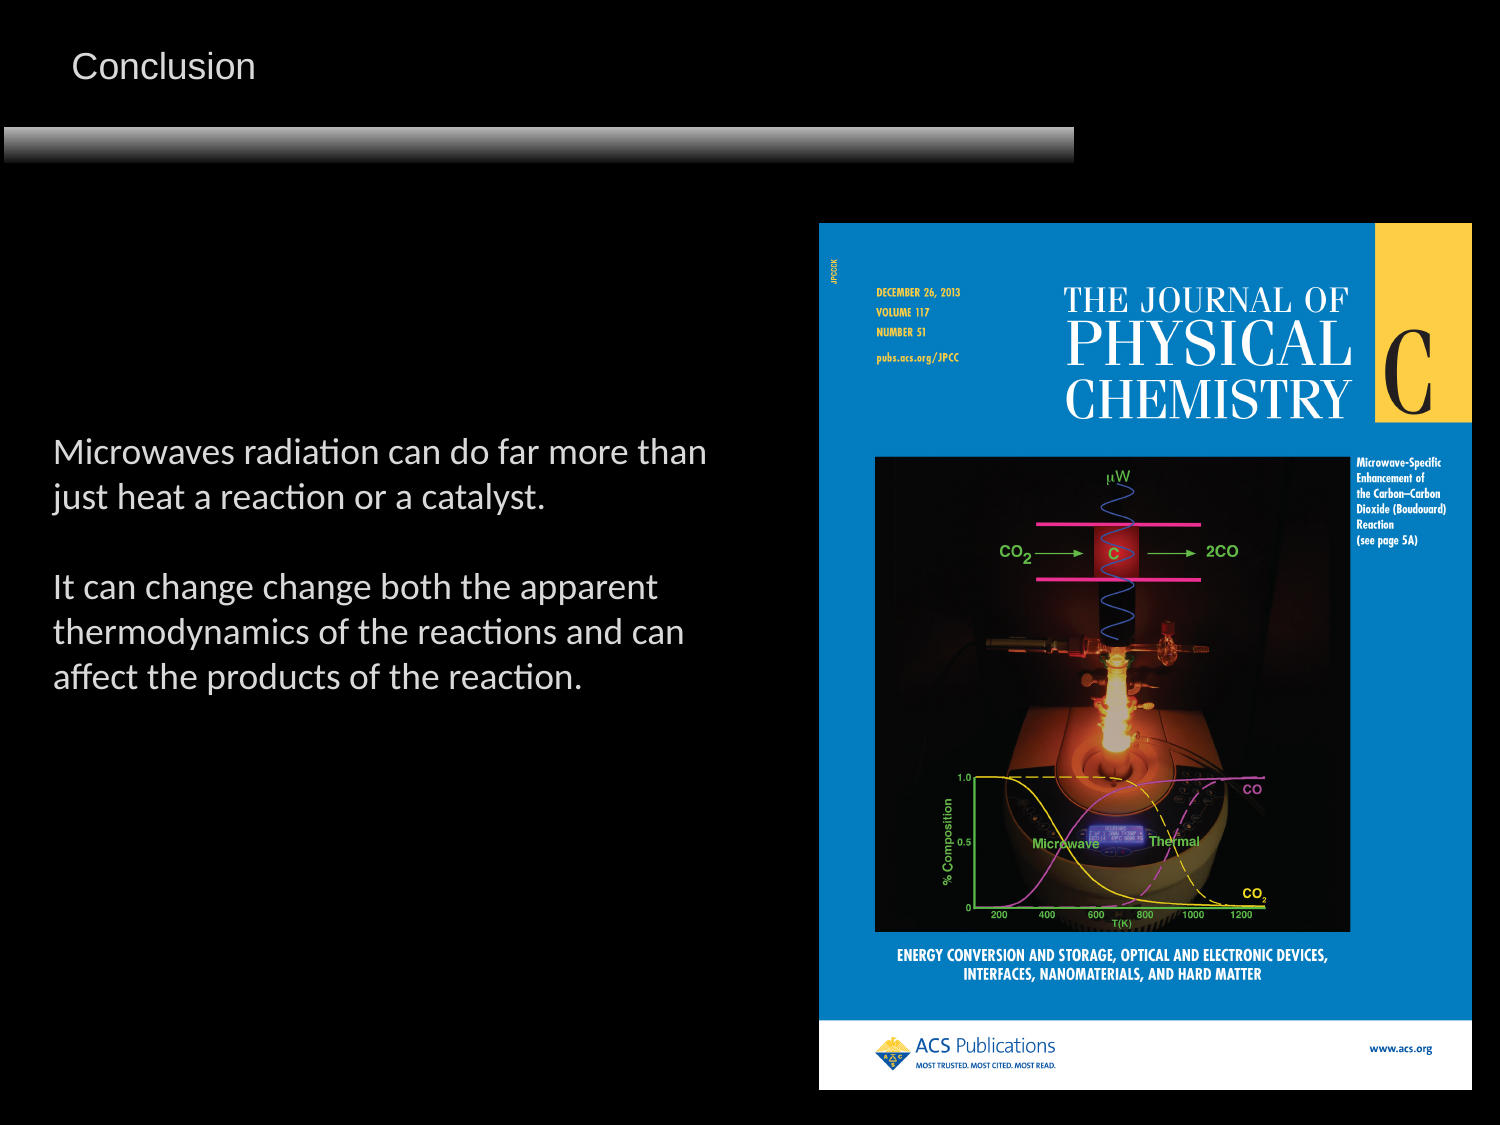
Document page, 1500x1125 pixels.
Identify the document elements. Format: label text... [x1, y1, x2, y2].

picture [818, 223, 1472, 1090]
text_box Conclusion [56, 34, 1133, 95]
text_box Microwaves radiation can do far more than just heat a reaction or a catalyst. It can change change both the apparent thermodynamics of the reactions and can affect the products of the reaction. [38, 419, 758, 705]
text_box [2, 126, 1075, 164]
